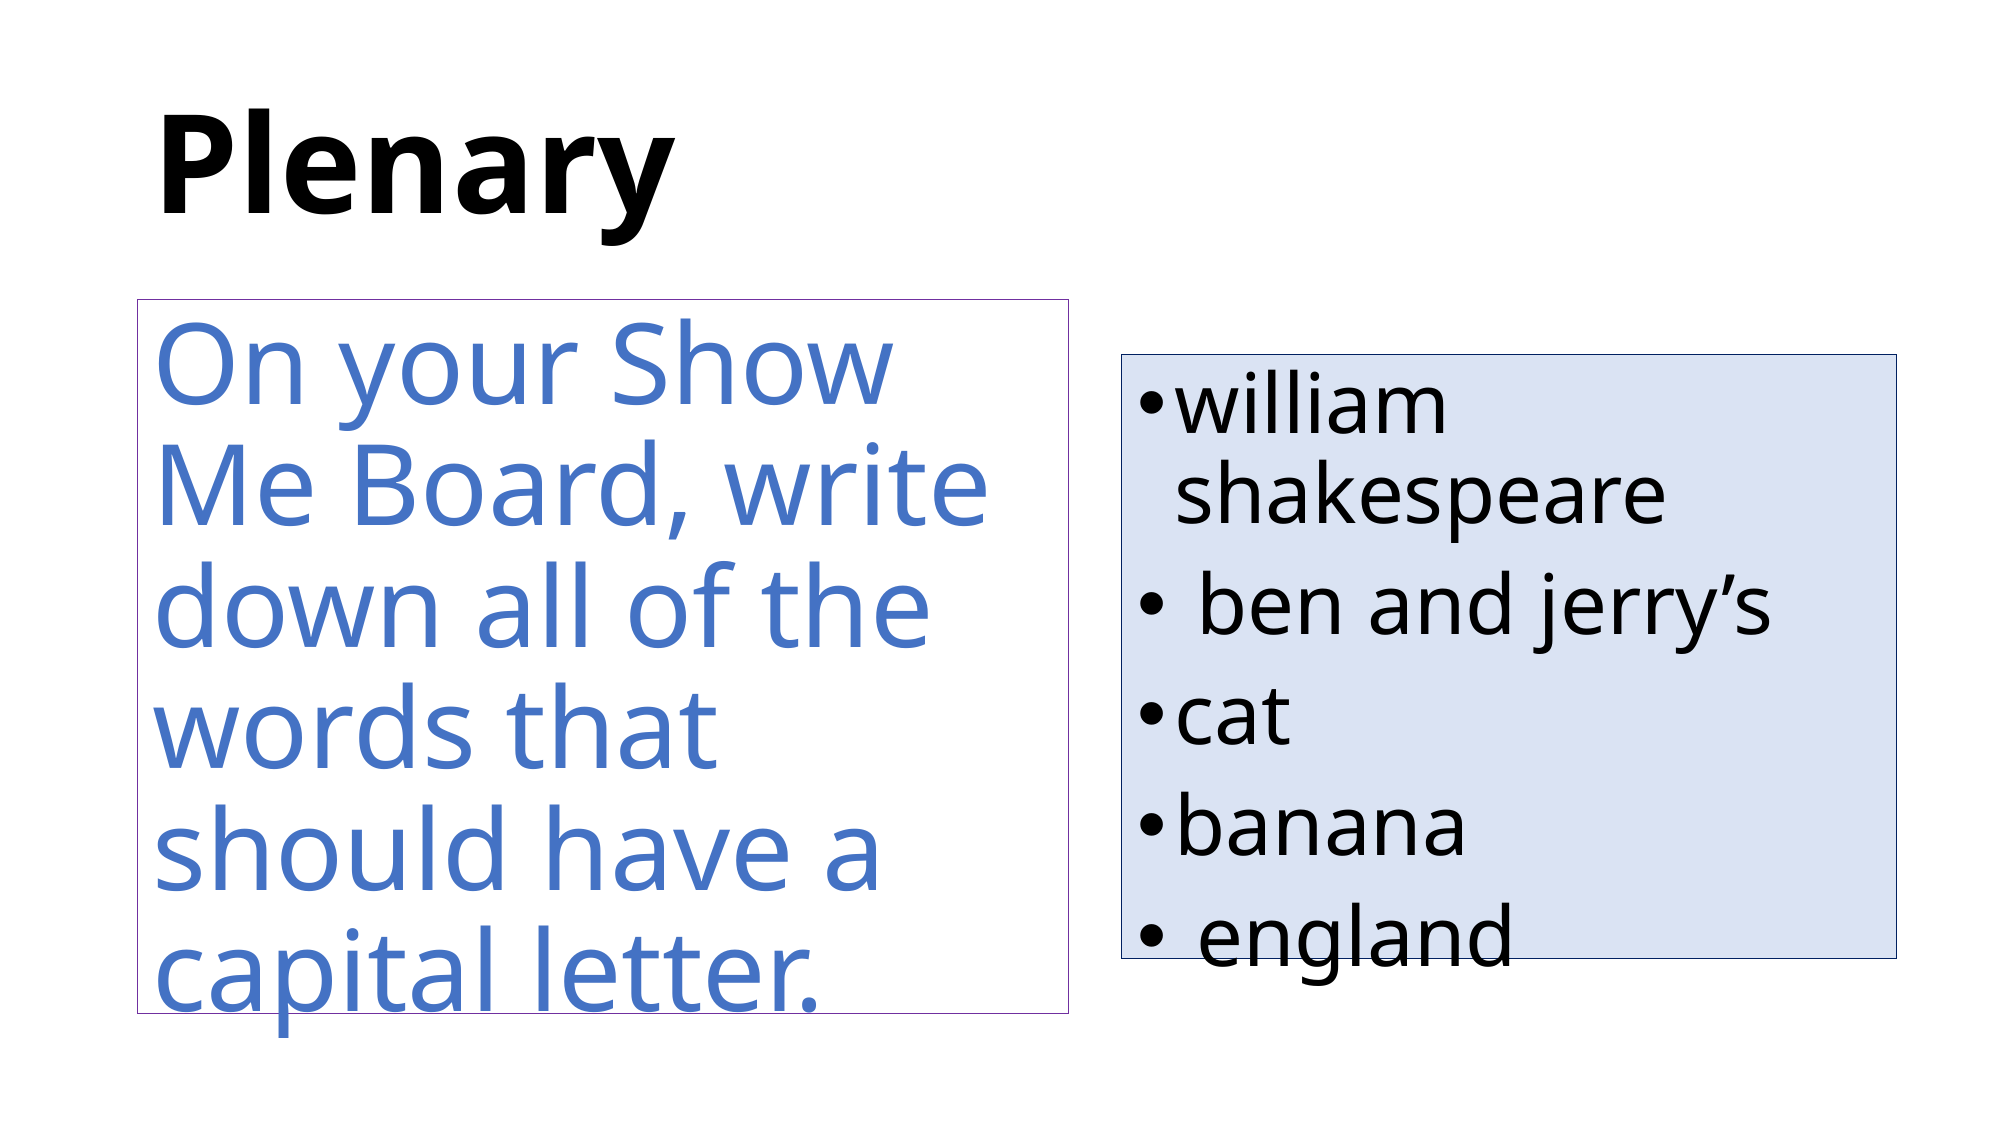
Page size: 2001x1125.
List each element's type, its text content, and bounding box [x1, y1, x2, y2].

text_box william shakespeare ben and jerry’s cat banana england [1121, 354, 1897, 959]
list On your Show Me Board, write down all of the words that should have a capital letter. [137, 299, 1069, 1014]
title Plenary [137, 59, 1863, 278]
